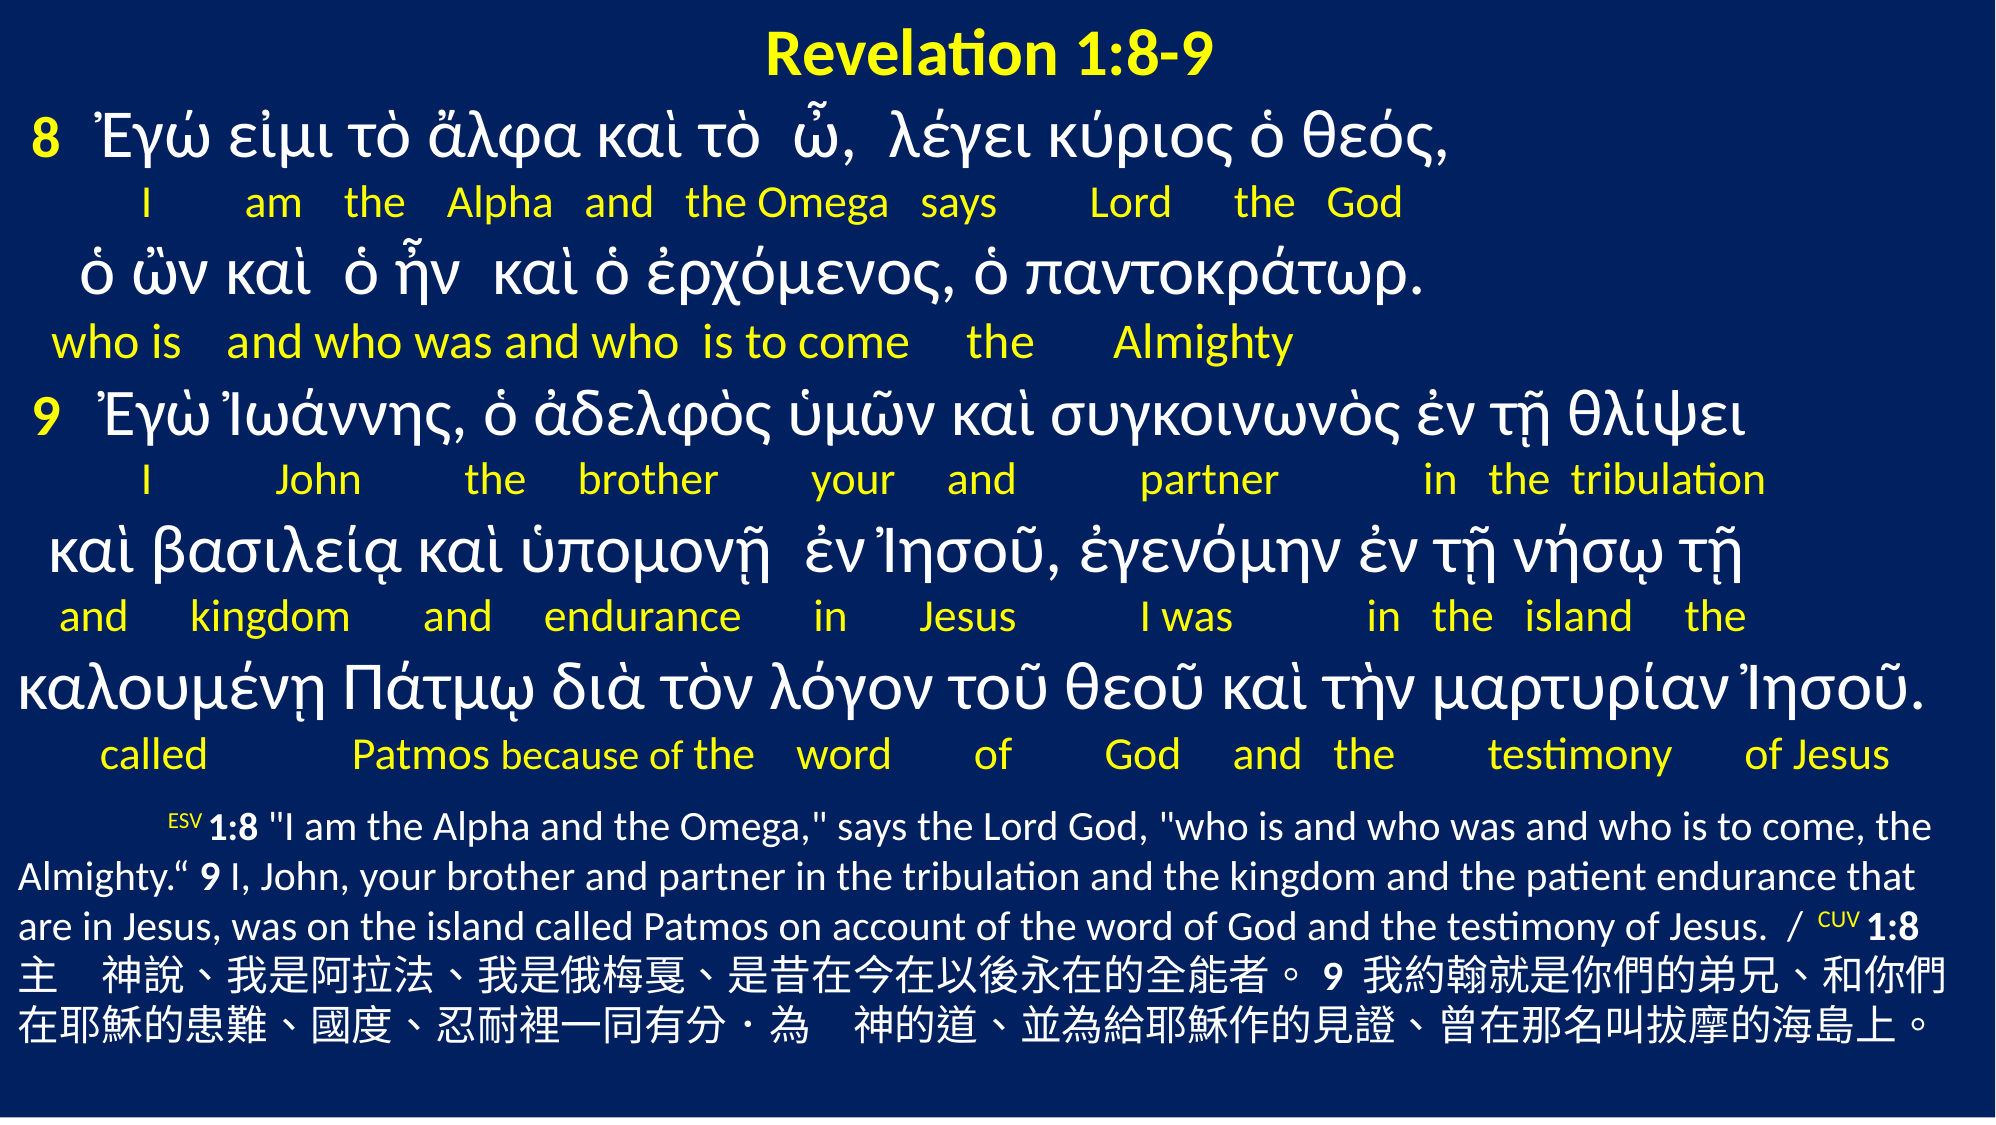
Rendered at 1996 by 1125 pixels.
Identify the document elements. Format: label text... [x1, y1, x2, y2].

text_box Revelation 1:8-9 8 Ἐγώ εἰμι τὸ ἄλφα καὶ τὸ ὦ, λέγει κύριος ὁ θεός, I am the Alpha and the Omega says Lord the God ὁ ὢν καὶ ὁ ἦν καὶ ὁ ἐρχόμενος, ὁ παντοκράτωρ. who is and who was and who is to come the Almighty 9 Ἐγὼ Ἰωάννης, ὁ ἀδελφὸς ὑμῶν καὶ συγκοινωνὸς ἐν τῇ θλίψει I John the brother your and partner in the tribulation καὶ βασιλείᾳ καὶ ὑπομονῇ ἐν Ἰησοῦ, ἐγενόμην ἐν τῇ νήσῳ τῇ and kingdom and endurance in Jesus I was in the island the καλουμένῃ Πάτμῳ διὰ τὸν λόγον τοῦ θεοῦ καὶ τὴν μαρτυρίαν Ἰησοῦ. called Patmos because of the word of God and the testimony of Jesus ESV 1:8 "I am the Alpha and the Omega," says the Lord God, "who is and who was and who is to come, the Almighty.“ 9 I, John, your brother and partner in the tribulation and the kingdom and the patient endurance that are in Jesus, was on the island called Patmos on account of the word of God and the testimony of Jesus. / CUV 1:8 主 神說、我是阿拉法、我是俄梅戛、是昔在今在以後永在的全能者。9 我約翰就是你們的弟兄、和你們在耶穌的患難、國度、忍耐裡一同有分．為 神的道、並為給耶穌作的見證、曾在那名叫拔摩的海島上。 [0, 0, 1996, 1118]
